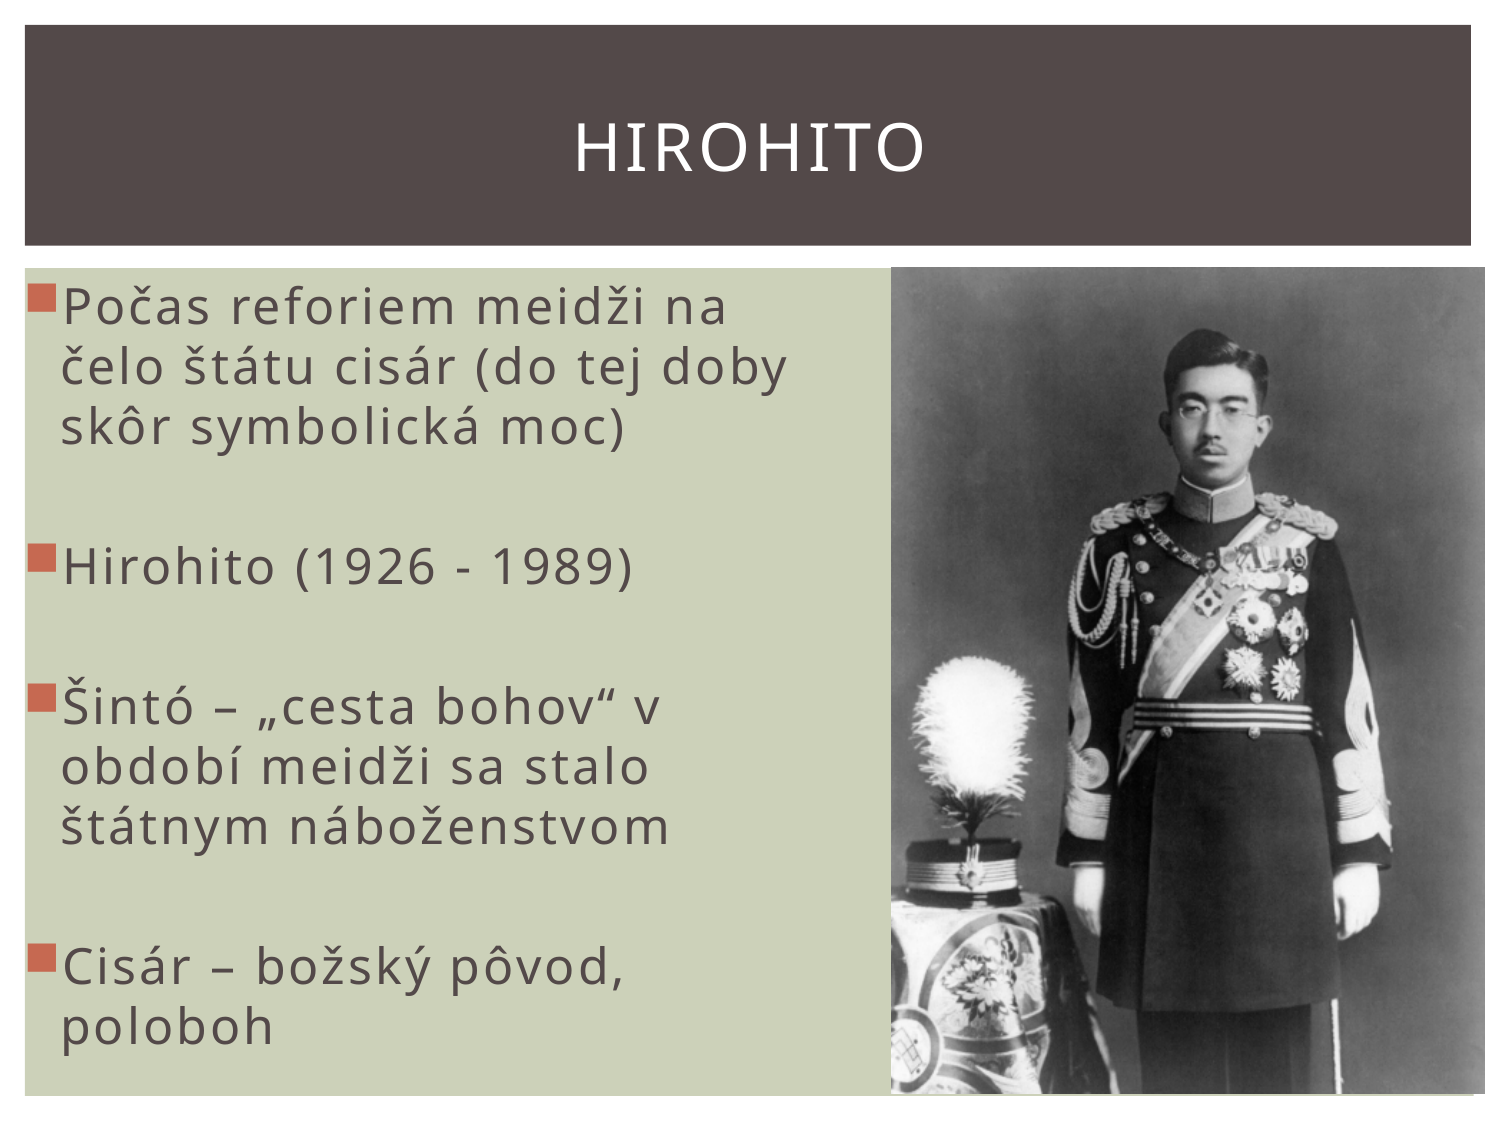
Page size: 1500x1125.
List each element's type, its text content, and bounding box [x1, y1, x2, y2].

picture [891, 267, 1485, 1095]
title Hirohito [62, 58, 1438, 232]
list Počas reforiem meidži na čelo štátu cisár (do tej doby skôr symbolická moc) Hirohito (1926 - 1989) Šintó – „cesta bohov“ v období meidži sa stalo štátnym náboženstvom Cisár – božský pôvod, poloboh [0, 267, 869, 1094]
